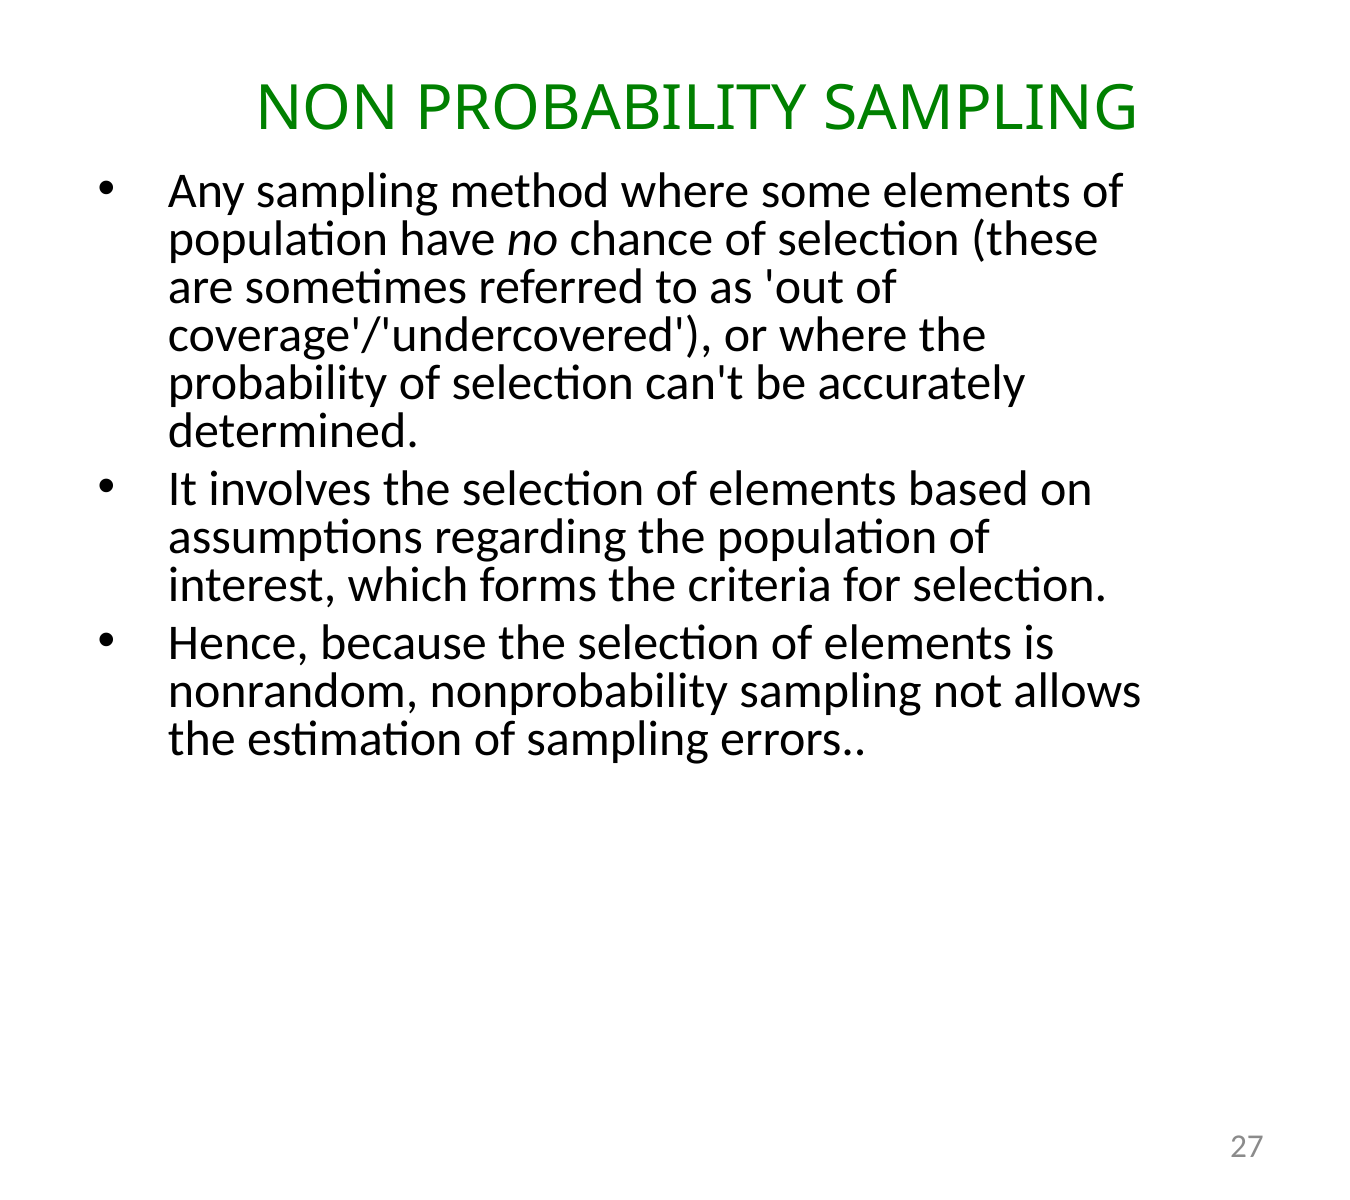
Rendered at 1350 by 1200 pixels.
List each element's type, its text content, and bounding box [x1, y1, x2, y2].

slide_number 27 [967, 1112, 1283, 1177]
list Any sampling method where some elements of population have no chance of selection (these are sometimes referred to as 'out of coverage'/'undercovered'), or where the probability of selection can't be accurately determined. It involves the selection of elements based on assumptions regarding the population of interest, which forms the criteria for selection. Hence, because the selection of elements is nonrandom, nonprobability sampling not allows the estimation of sampling errors.. [78, 159, 1171, 1160]
title NON PROBABILITY SAMPLING [45, 37, 1350, 171]
